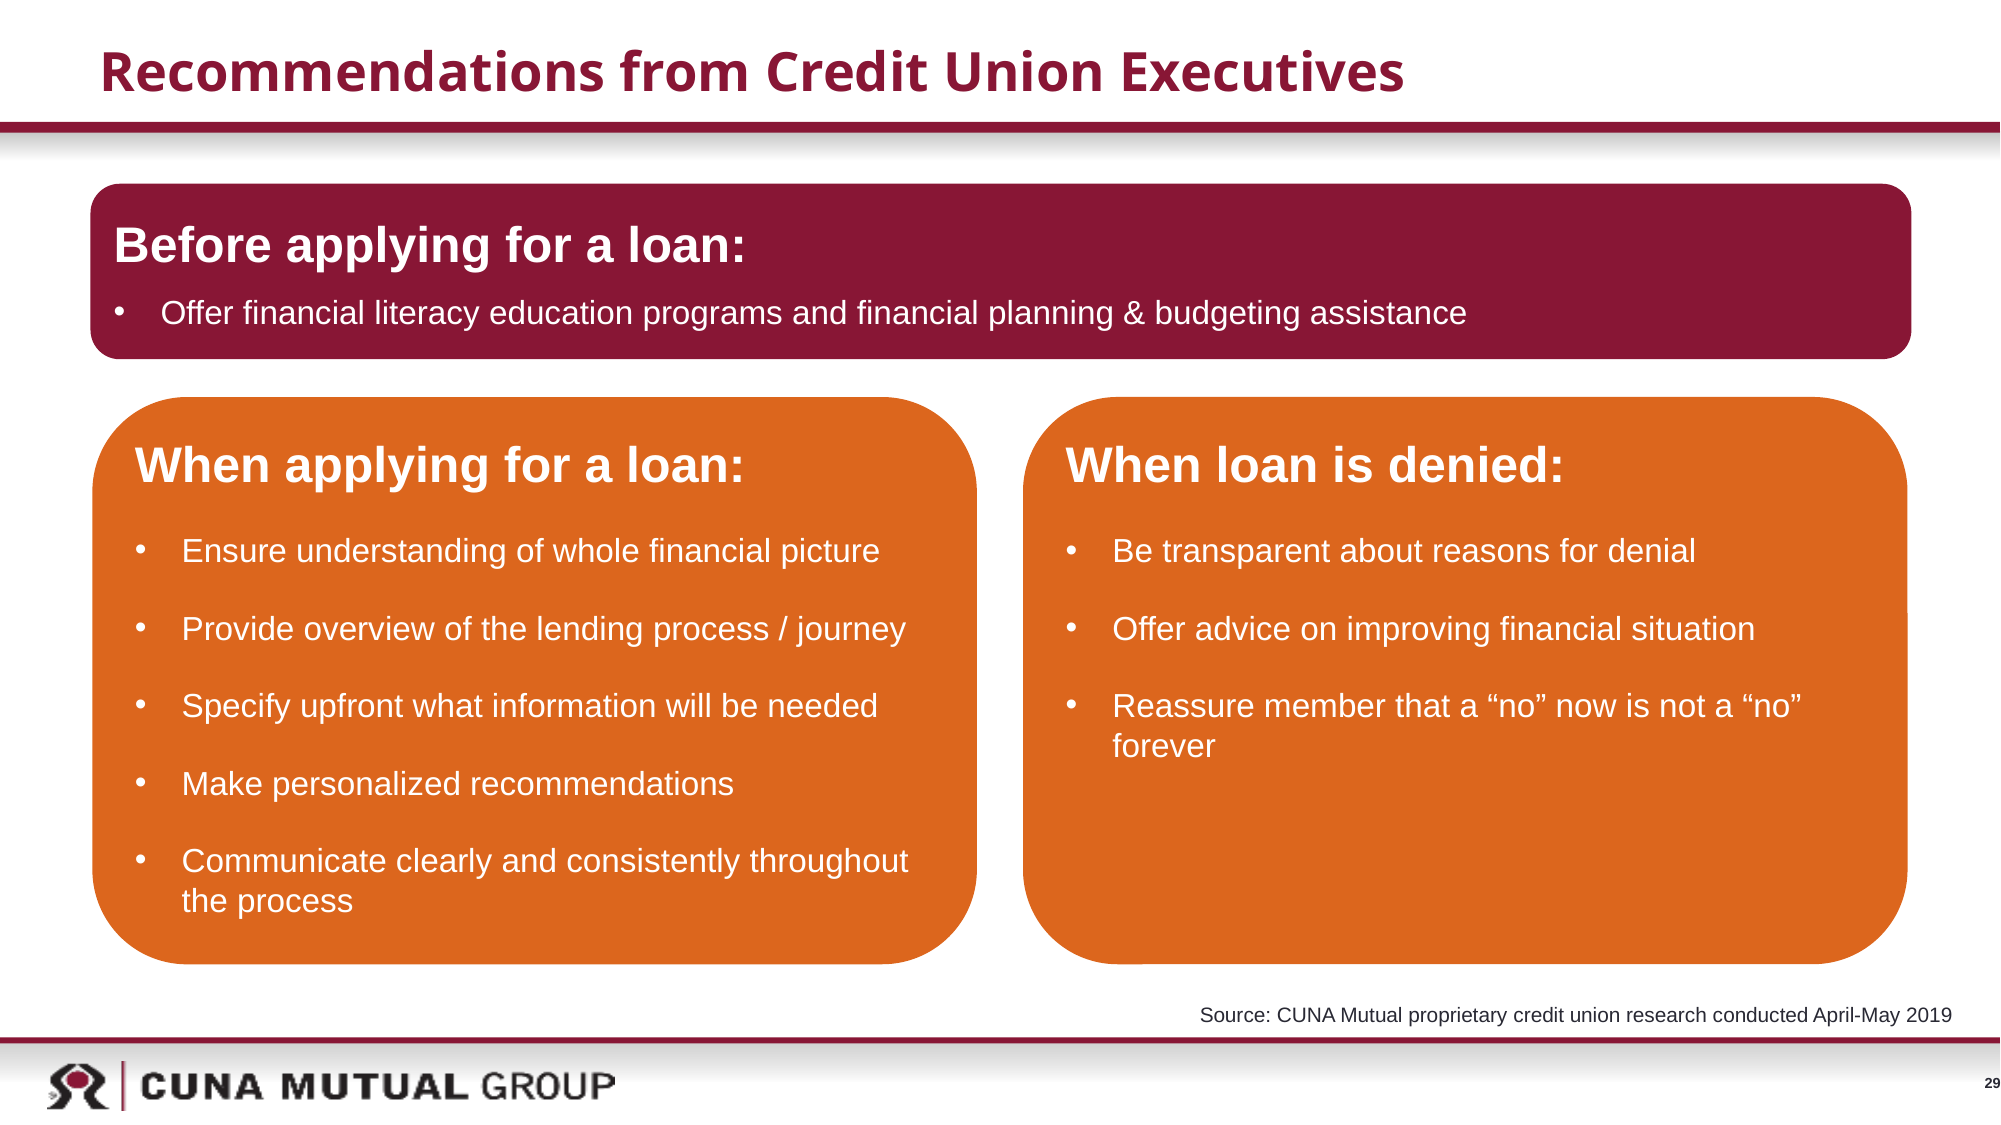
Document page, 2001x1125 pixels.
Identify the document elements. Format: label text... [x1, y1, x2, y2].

text_box When applying for a loan: Ensure understanding of whole financial picture Provide overview of the lending process / journey Specify upfront what information will be needed Make personalized recommendations Communicate clearly and consistently throughout the process [90, 394, 979, 967]
title Recommendations from Credit Union Executives [84, 29, 1885, 111]
text_box When loan is denied: Be transparent about reasons for denial Offer advice on improving financial situation Reassure member that a “no” now is not a “no” forever [1020, 394, 1910, 967]
text_box Source: CUNA Mutual proprietary credit union research conducted April-May 2019 [283, 994, 1979, 1034]
picture [47, 1061, 615, 1111]
text_box Before applying for a loan: Offer financial literacy education programs and financial planning & budgeting assistance [88, 181, 1914, 362]
